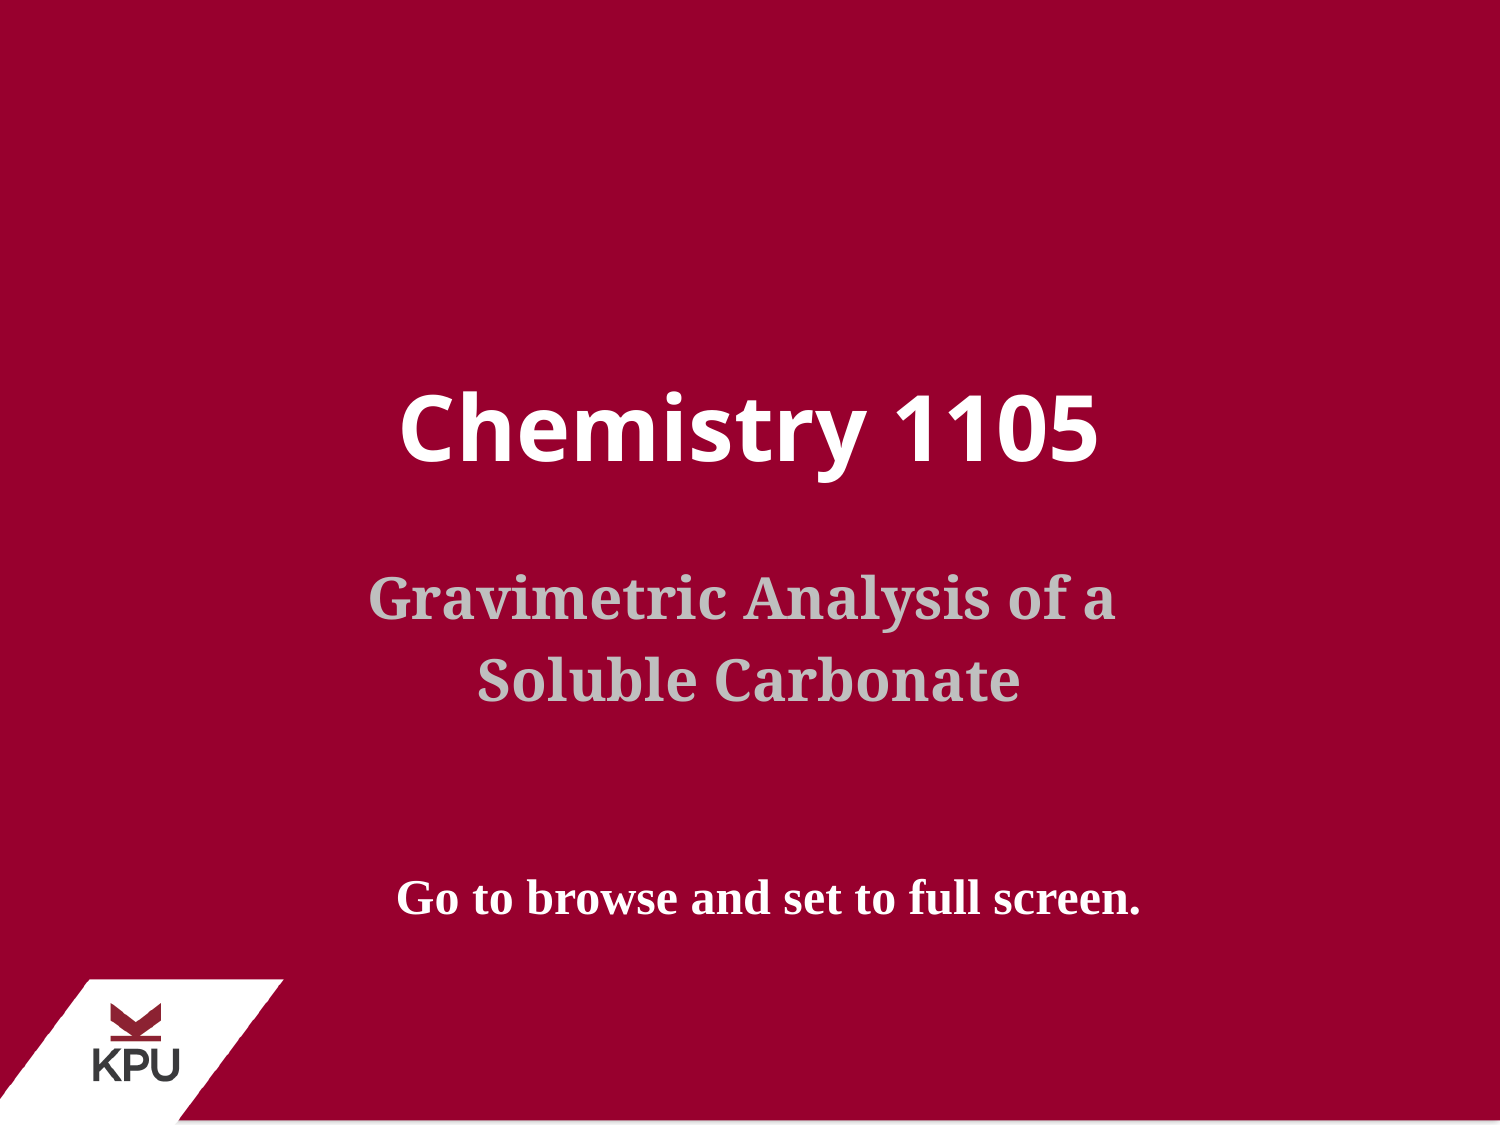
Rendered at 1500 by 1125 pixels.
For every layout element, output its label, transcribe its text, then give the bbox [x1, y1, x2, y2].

picture [0, 775, 420, 1125]
title Chemistry 1105 [112, 324, 1388, 526]
text_box Go to browse and set to full screen. [287, 857, 1250, 932]
subtitle Gravimetric Analysis of a Soluble Carbonate [225, 553, 1275, 750]
